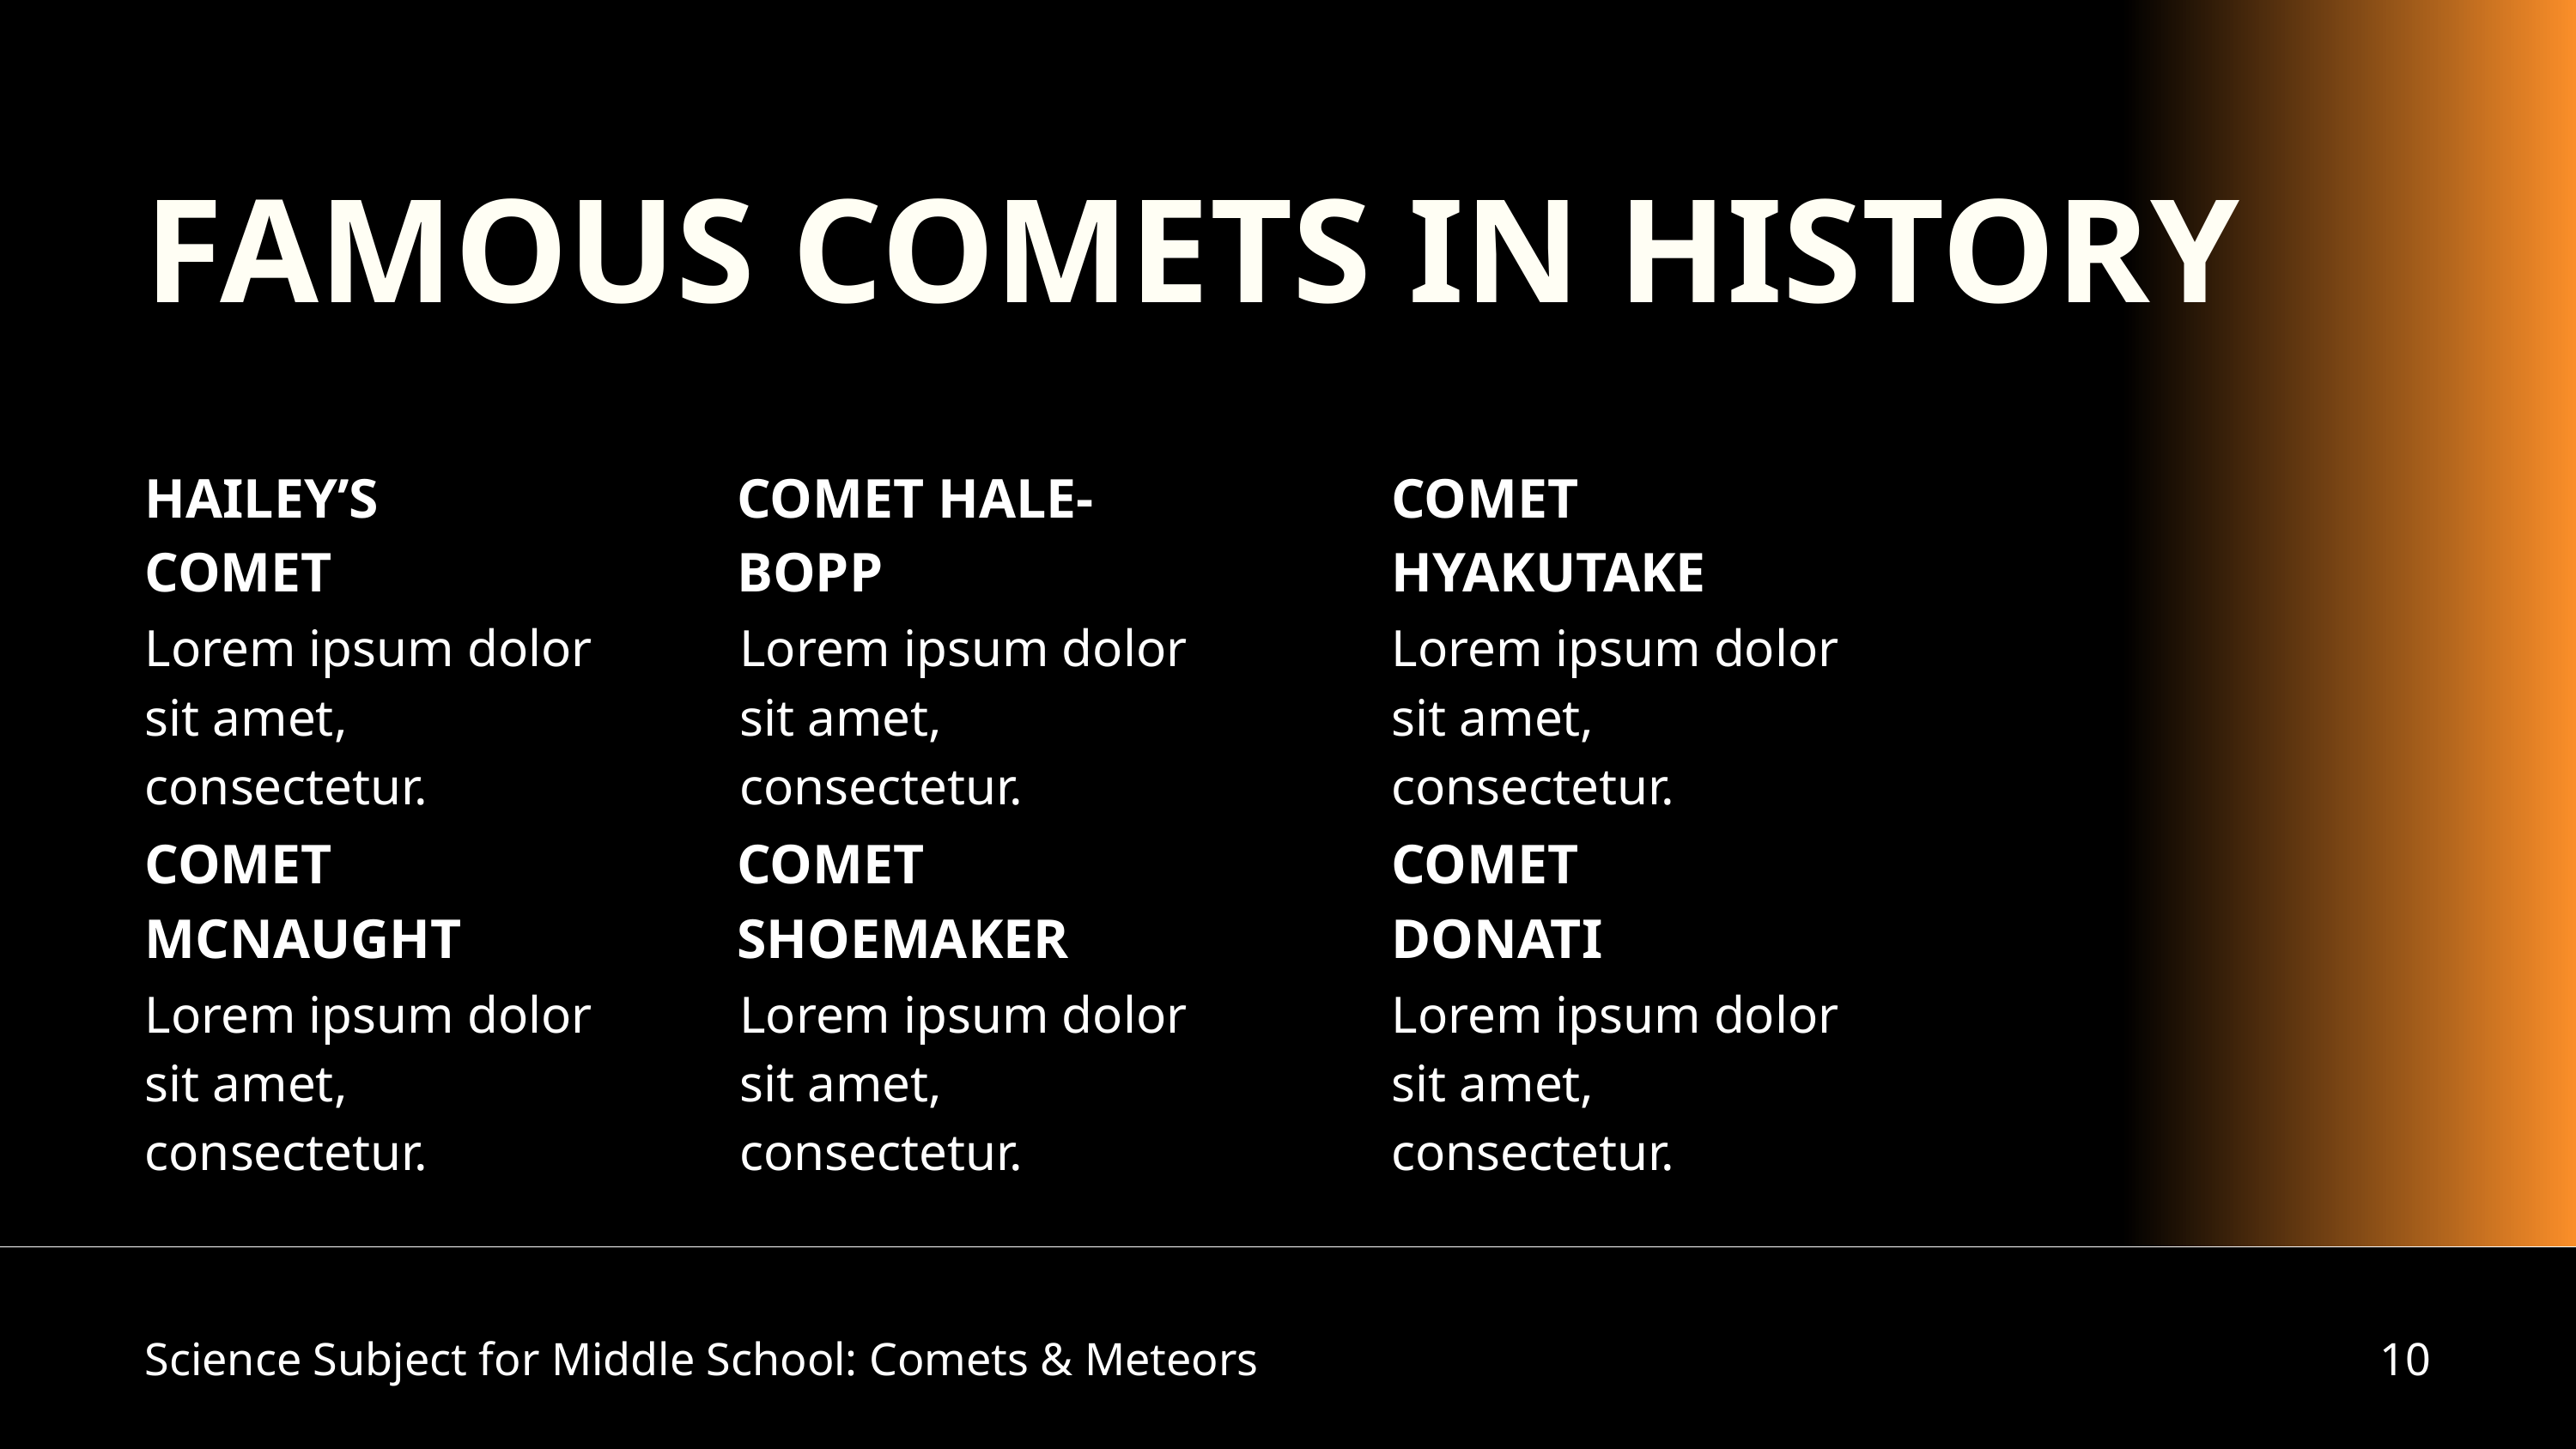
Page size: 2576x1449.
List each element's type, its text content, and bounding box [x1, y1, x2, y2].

text_box 10 [1810, 1320, 2432, 1385]
text_box Lorem ipsum dolor sit amet, consectetur. [739, 973, 1231, 1181]
text_box Lorem ipsum dolor sit amet, consectetur. [144, 607, 637, 815]
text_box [2120, 0, 2576, 1246]
text_box Lorem ipsum dolor sit amet, consectetur. [144, 973, 637, 1181]
text_box Lorem ipsum dolor sit amet, consectetur. [739, 607, 1231, 815]
text_box Lorem ipsum dolor sit amet, consectetur. [1391, 973, 1883, 1181]
text_box HAILEY’S COMET [144, 454, 574, 603]
text_box COMET MCNAUGHT [144, 821, 574, 969]
text_box FAMOUS COMETS IN HISTORY [144, 166, 2116, 336]
text_box COMET DONATI [1391, 821, 1821, 969]
text_box COMET SHOEMAKER [737, 821, 1229, 969]
text_box COMET HYAKUTAKE [1391, 454, 1821, 603]
text_box Science Subject for Middle School: Comets & Meteors [144, 1320, 1289, 1385]
text_box COMET HALE- BOPP [737, 454, 1229, 603]
text_box Lorem ipsum dolor sit amet, consectetur. [1391, 607, 1883, 815]
